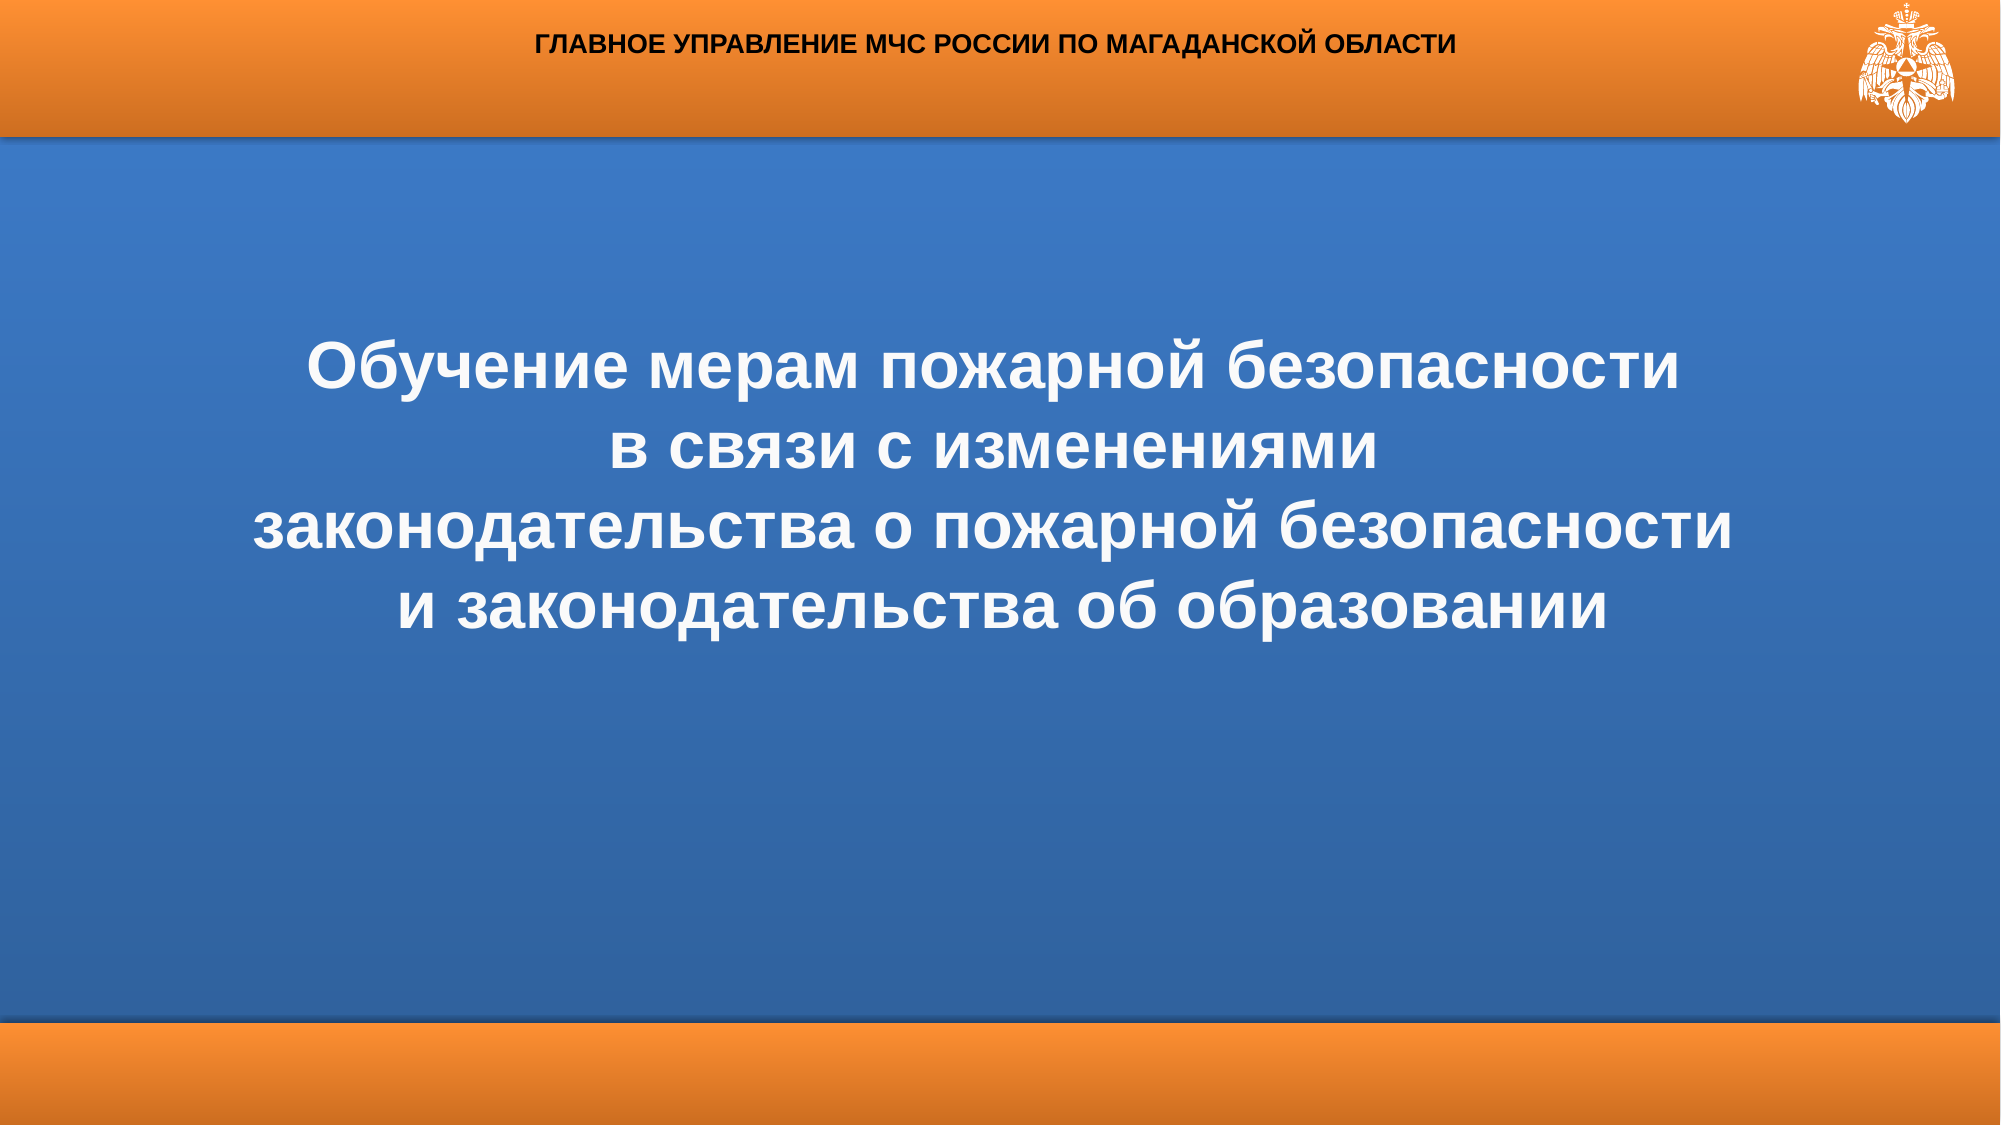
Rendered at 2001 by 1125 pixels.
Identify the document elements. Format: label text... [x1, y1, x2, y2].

text_box ГЛАВНОЕ УПРАВЛЕНИЕ МЧС РОССИИ ПО МАГАДАНСКОЙ ОБЛАСТИ [399, 22, 1591, 63]
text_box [1858, 2, 1955, 124]
text_box Обучение мерам пожарной безопасности в связи с изменениями законодательства о пожарной безопасности и законодательства об образовании [167, 316, 1840, 727]
